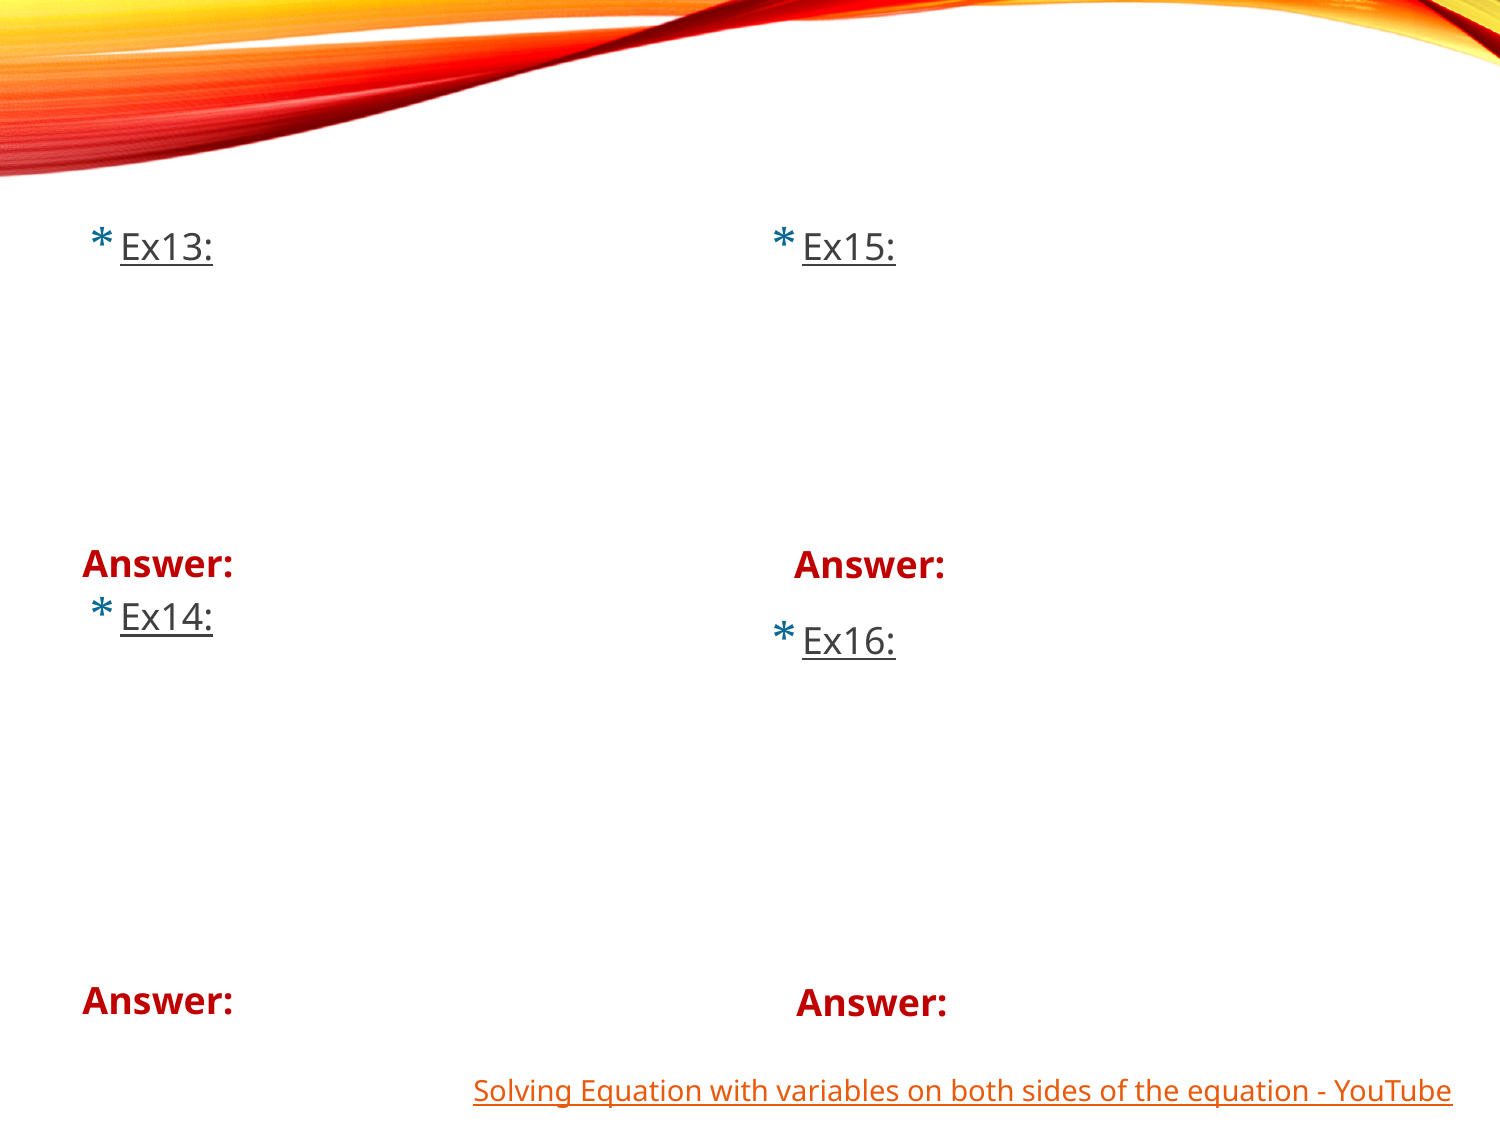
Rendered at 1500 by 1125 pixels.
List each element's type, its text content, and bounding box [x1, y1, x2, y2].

text_box Solving Equation with variables on both sides of the equation - YouTube [458, 1065, 1500, 1120]
picture [0, 1, 1500, 178]
